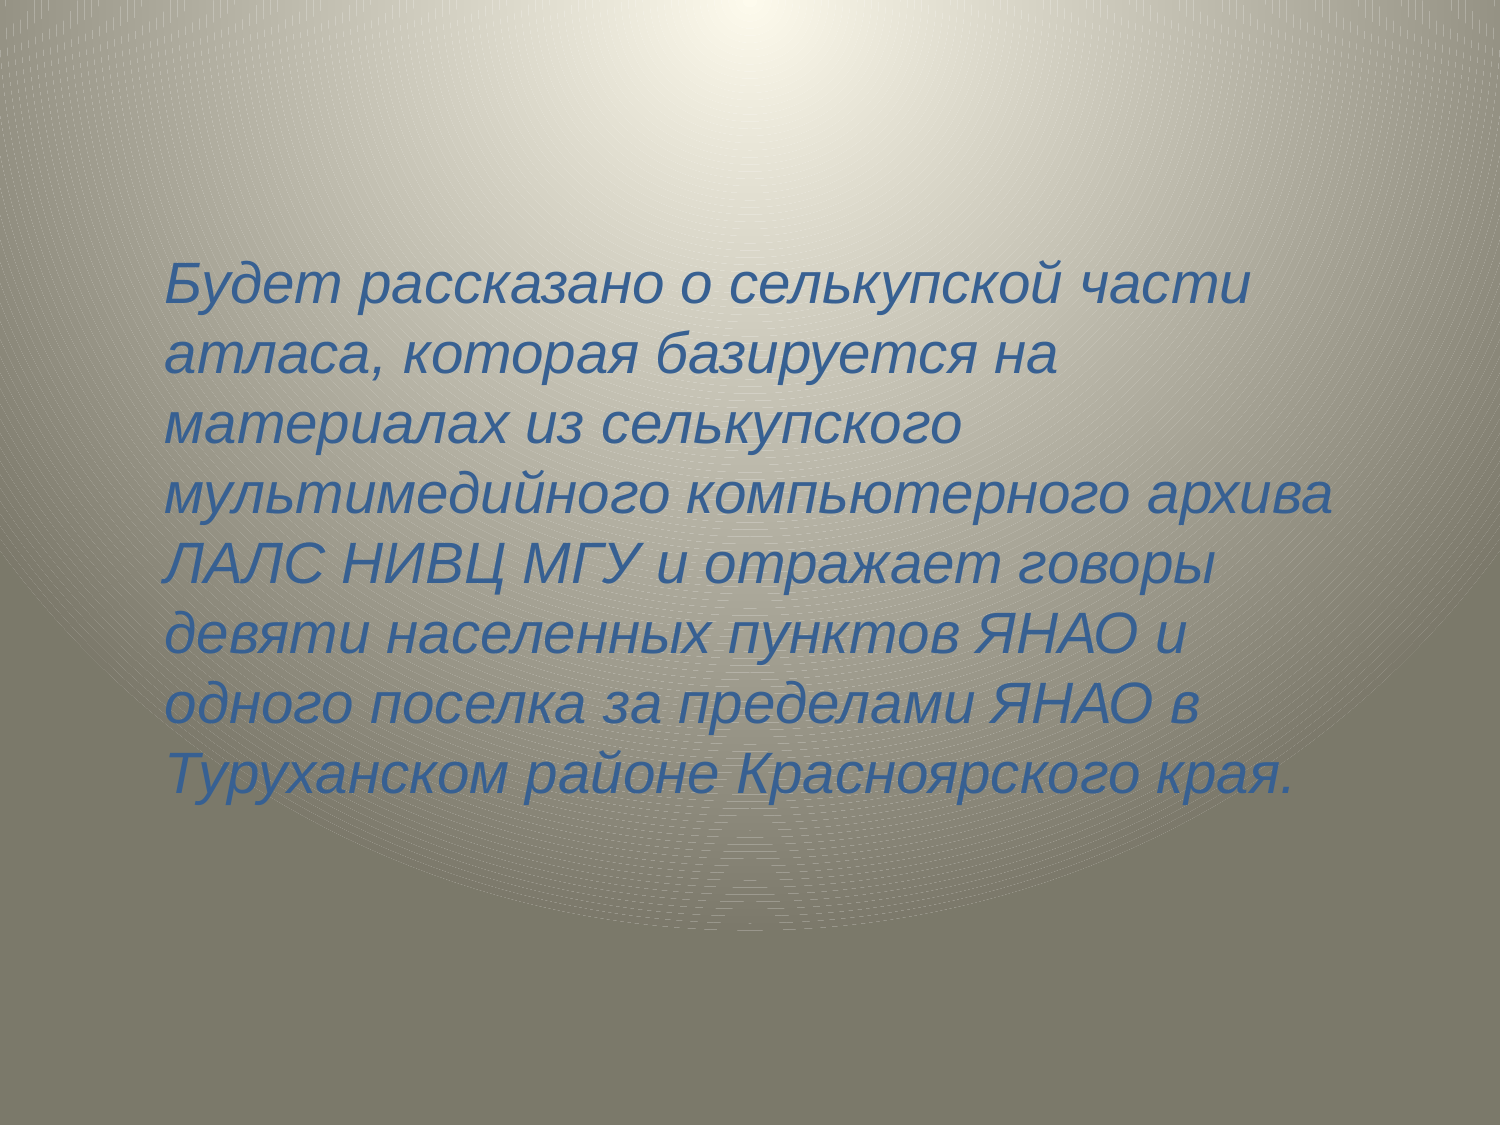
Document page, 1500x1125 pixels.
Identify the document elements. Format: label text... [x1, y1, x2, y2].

text_box Будет рассказано о селькупской части атласа, которая базируется на материалах из селькупского мультимедийного компьютерного архива ЛАЛС НИВЦ МГУ и отражает говоры девяти населенных пунктов ЯНАО и одного поселка за пределами ЯНАО в Туруханском районе Красноярского края. [150, 237, 1375, 813]
